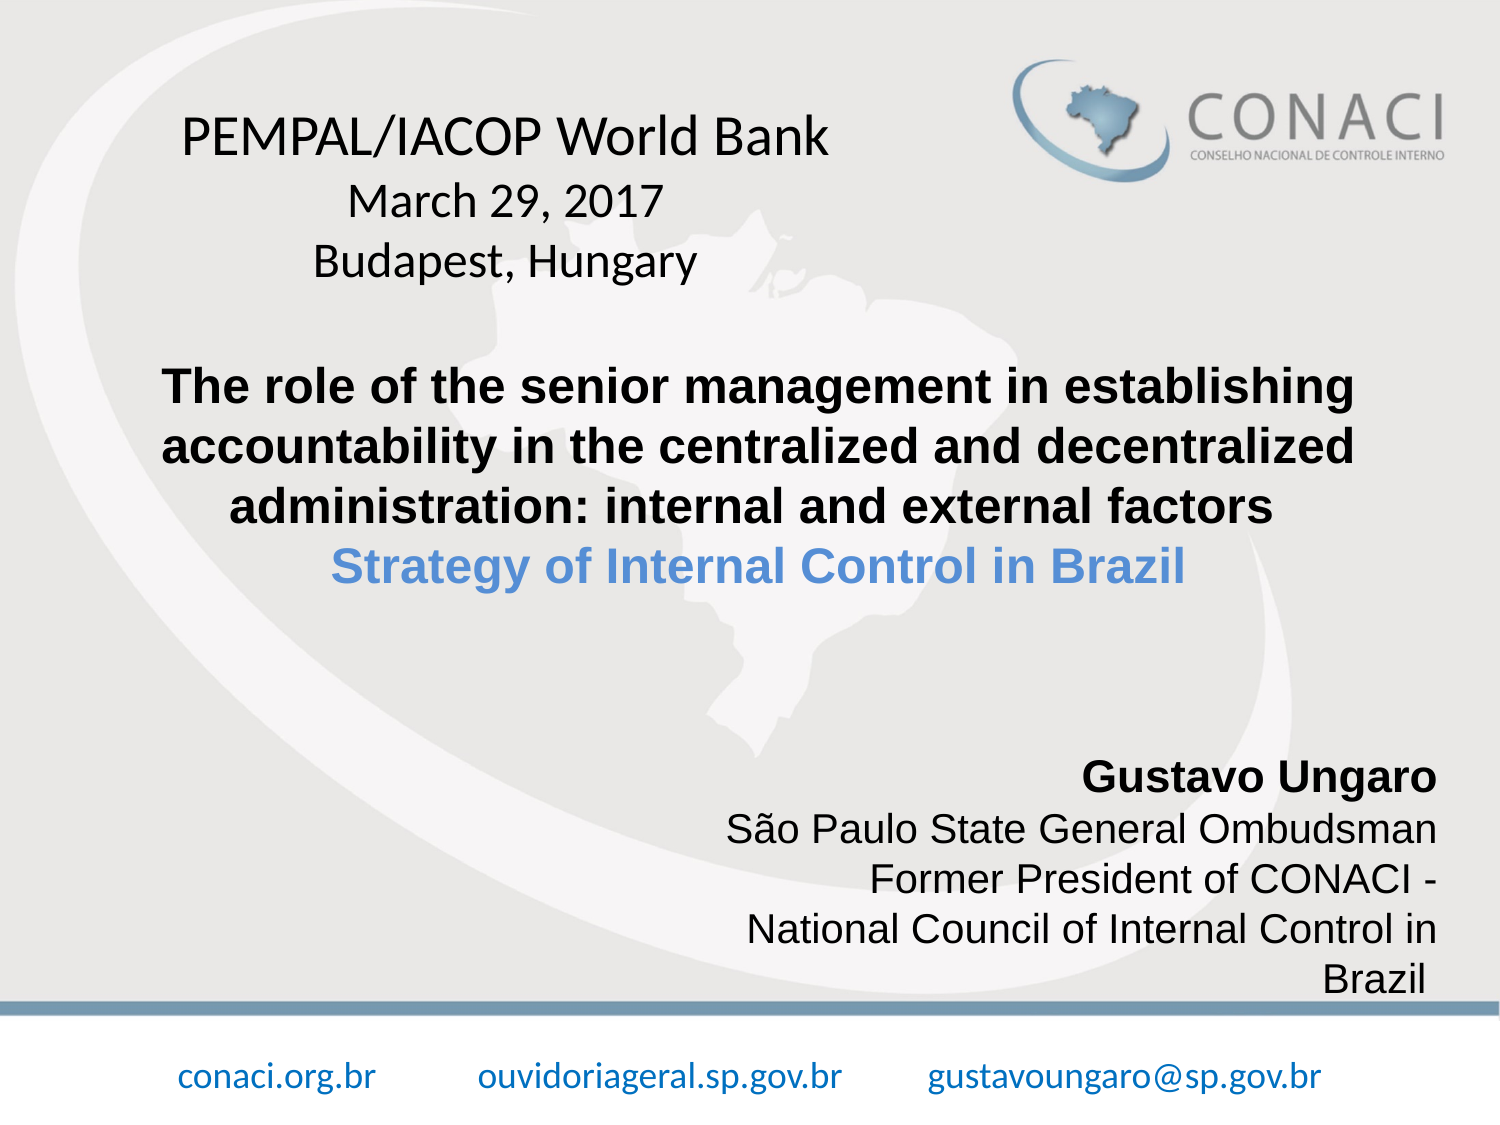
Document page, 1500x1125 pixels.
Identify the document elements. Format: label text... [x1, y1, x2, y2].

picture [0, 0, 1500, 1021]
text_box PEMPAL/IACOP World Bank March 29, 2017 Budapest, Hungary [1, 90, 1010, 332]
text_box conaci.org.br ouvidoriageral.sp.gov.br gustavoungaro@sp.gov.br [0, 1021, 1500, 1125]
text_box The role of the senior management in establishing accountability in the centralized and decentralized administration: internal and external factors Strategy of Internal Control in Brazil [41, 314, 1477, 634]
text_box Gustavo Ungaro São Paulo State General Ombudsman Former President of CONACI - National Council of Internal Control in Brazil [690, 739, 1453, 1010]
